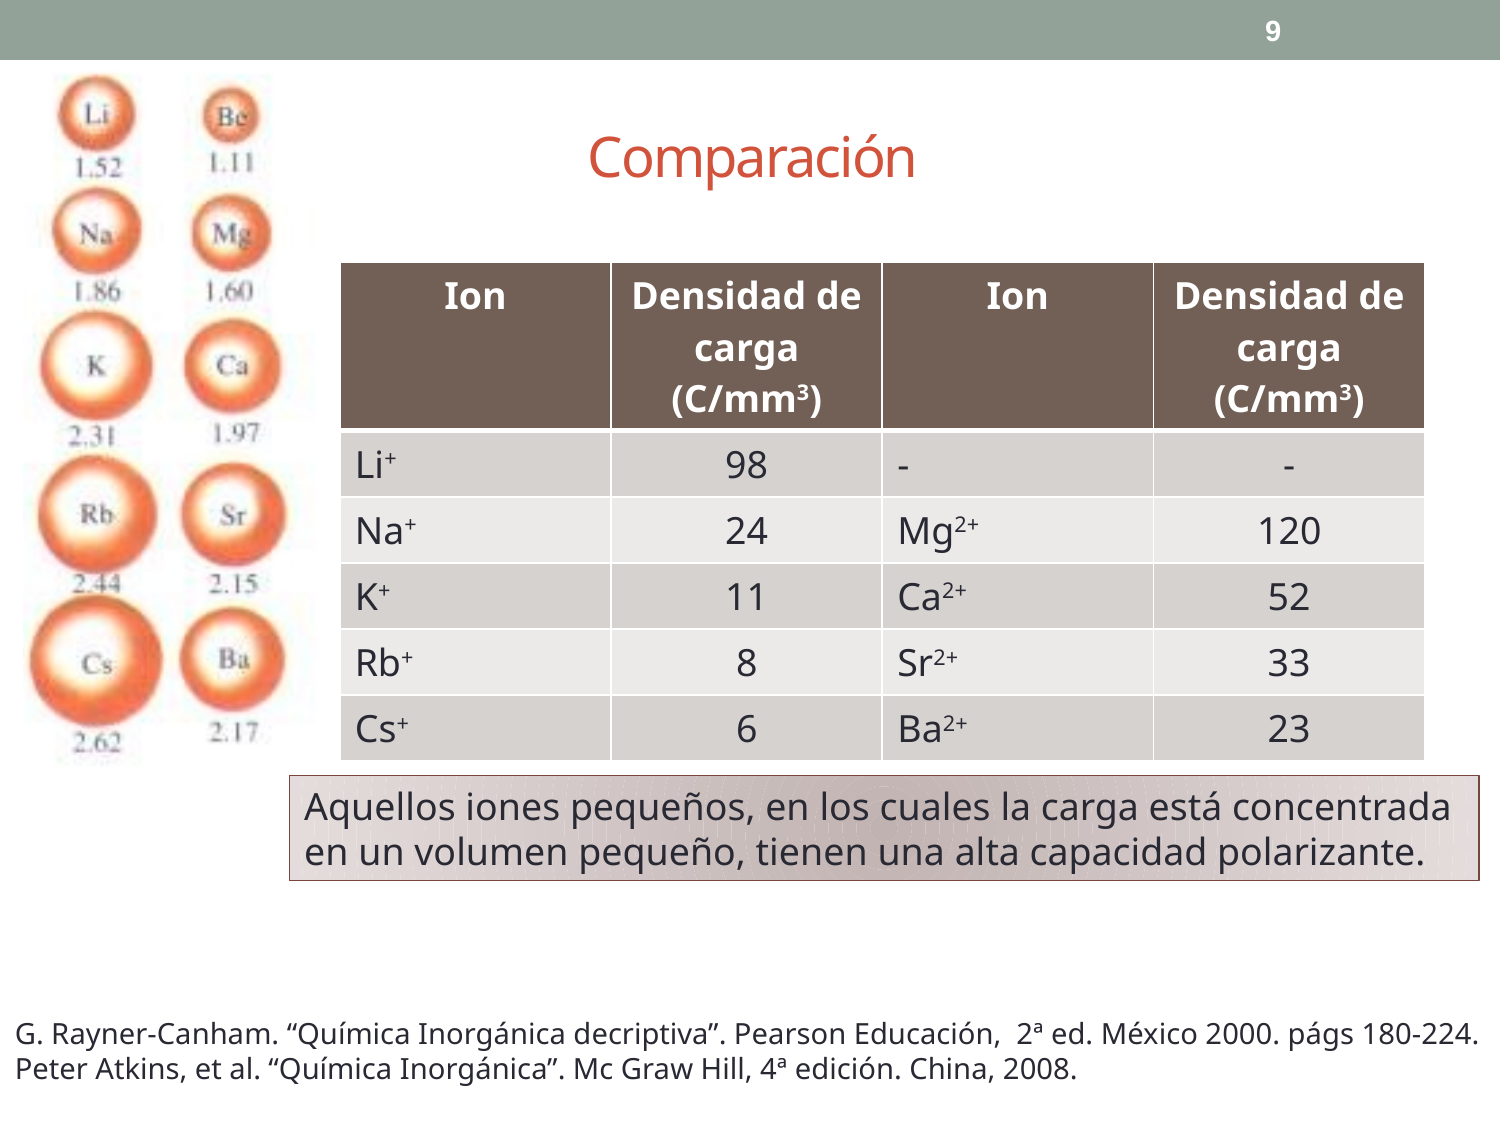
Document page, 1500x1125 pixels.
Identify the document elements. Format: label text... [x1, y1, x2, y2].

table_cell Na+ [341, 498, 610, 562]
table_cell 6 [612, 696, 881, 760]
table_header Densidad de carga (C/mm3) [1154, 263, 1424, 428]
table_header Ion [883, 263, 1153, 428]
table_cell Ca2+ [883, 564, 1153, 628]
table_cell Mg2+ [883, 498, 1153, 562]
table_cell Li+ [341, 433, 610, 496]
table_cell 98 [612, 433, 881, 496]
text_box G. Rayner-Canham. “Química Inorgánica decriptiva”. Pearson Educación, 2ª ed. México 2000. págs 180-224. Peter Atkins, et al. “Química Inorgánica”. Mc Graw Hill, 4ª edición. China, 2008. [0, 1007, 1500, 1093]
table_cell 8 [612, 630, 881, 694]
table_cell Rb+ [341, 630, 610, 694]
table_header Densidad de carga (C/mm3) [612, 263, 881, 428]
table_cell - [1154, 433, 1424, 496]
table_cell 23 [1154, 696, 1424, 760]
table_cell 24 [612, 498, 881, 562]
table_cell 11 [612, 564, 881, 628]
table_cell Cs+ [341, 696, 610, 760]
table_cell - [883, 433, 1153, 496]
table_cell K+ [341, 564, 610, 628]
slide_number 9 [1250, 3, 1425, 57]
table_cell 33 [1154, 630, 1424, 694]
table_cell 120 [1154, 498, 1424, 562]
picture [23, 70, 321, 773]
title Comparación [572, 90, 987, 220]
table_cell Sr2+ [883, 630, 1153, 694]
table_header Ion [341, 263, 610, 428]
text_box Aquellos iones pequeños, en los cuales la carga está concentrada en un volumen pequeño, tienen una alta capacidad polarizante. [289, 775, 1480, 881]
table_cell 52 [1154, 564, 1424, 628]
table_cell Ba2+ [883, 696, 1153, 760]
